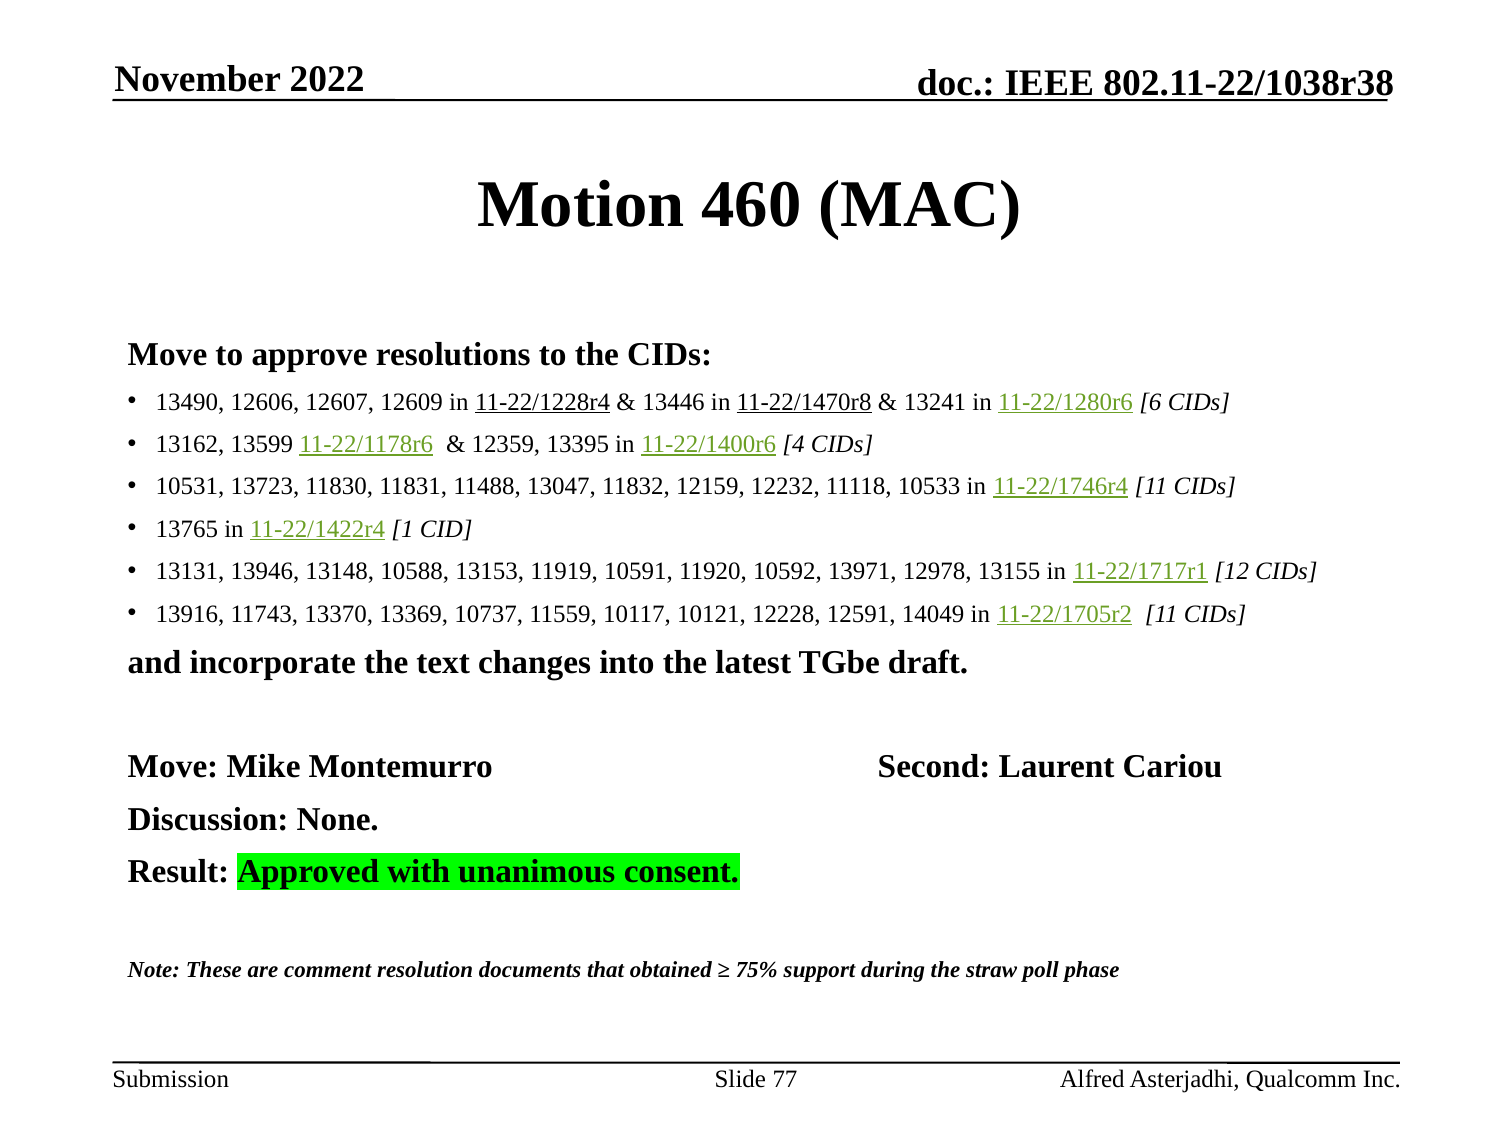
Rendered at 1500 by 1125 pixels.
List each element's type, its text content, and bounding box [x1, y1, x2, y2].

footer Alfred Asterjadhi, Qualcomm Inc. [878, 1061, 1402, 1093]
slide_number Slide 77 [712, 1061, 800, 1123]
title Motion 460 (MAC) [112, 112, 1388, 288]
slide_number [114, 54, 423, 100]
list Move to approve resolutions to the CIDs: 13490, 12606, 12607, 12609 in 11-22/1228r4 & 13446 in 11-22/1470r8 & 13241 in 11-22/1280r6 [6 CIDs] 13162, 13599 11-22/1178r6 & 12359, 13395 in 11-22/1400r6 [4 CIDs] 10531, 13723, 11830, 11831, 11488, 13047, 11832, 12159, 12232, 11118, 10533 in 11-22/1746r4 [11 CIDs] 13765 in 11-22/1422r4 [1 CID] 13131, 13946, 13148, 10588, 13153, 11919, 10591, 11920, 10592, 13971, 12978, 13155 in 11-22/1717r1 [12 CIDs] 13916, 11743, 13370, 13369, 10737, 11559, 10117, 10121, 12228, 12591, 14049 in 11-22/1705r2 [11 CIDs] and incorporate the text changes into the latest TGbe draft. Move: Mike Montemurro Second: Laurent Cariou Discussion: None. Result: Approved with unanimous consent. Note: These are comment resolution documents that obtained ≥ 75% support during the straw poll phase [112, 324, 1388, 1063]
